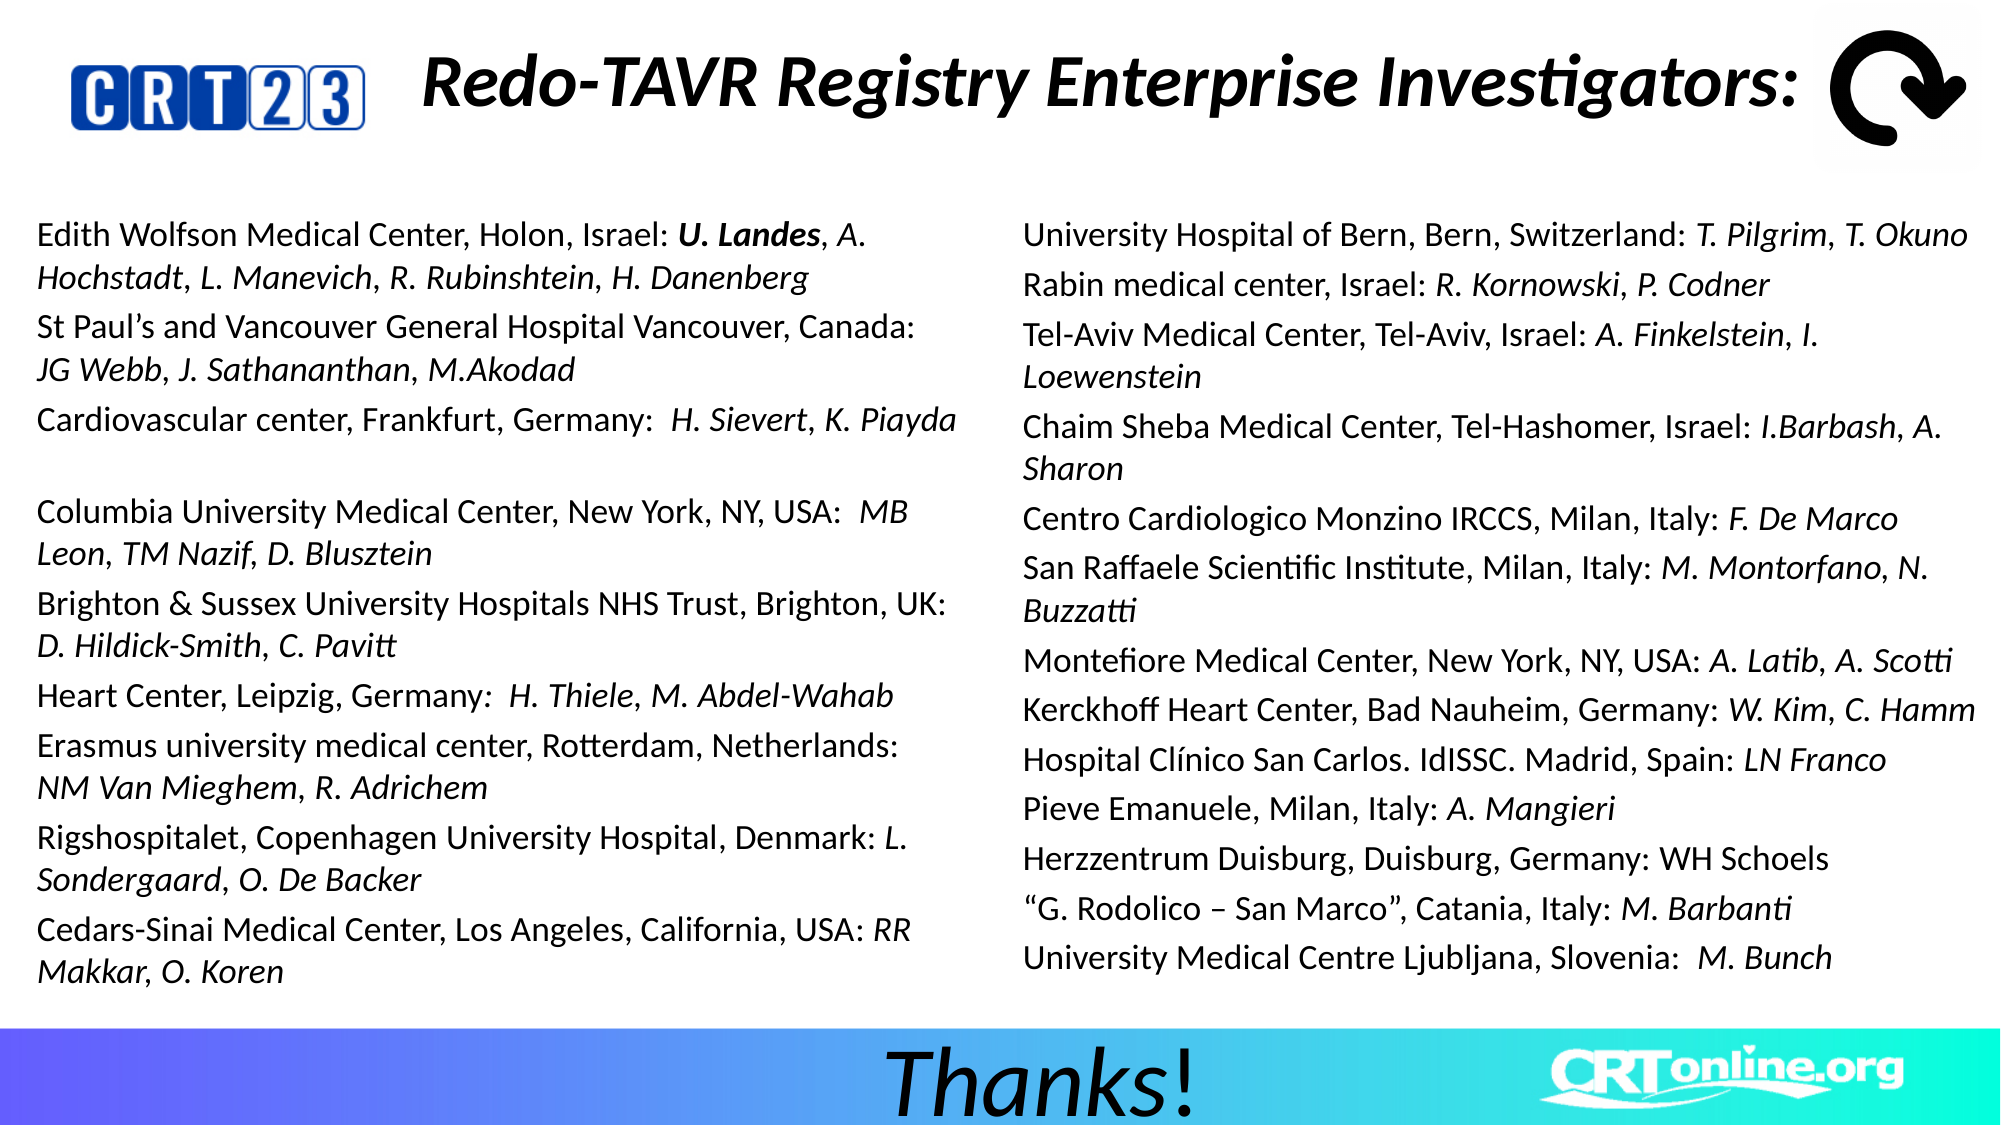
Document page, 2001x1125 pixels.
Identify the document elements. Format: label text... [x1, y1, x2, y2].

picture [0, 0, 2001, 1125]
title Thanks! [828, 983, 1255, 1125]
list Edith Wolfson Medical Center, Holon, Israel: U. Landes, A. Hochstadt, L. Manevich, R. Rubinshtein, H. Danenberg St Paul’s and Vancouver General Hospital Vancouver, Canada: JG Webb, J. Sathananthan, M.Akodad Cardiovascular center, Frankfurt, Germany: H. Sievert, K. Piayda Columbia University Medical Center, New York, NY, USA: MB Leon, TM Nazif, D. Blusztein Brighton & Sussex University Hospitals NHS Trust, Brighton, UK: D. Hildick-Smith, C. Pavitt Heart Center, Leipzig, Germany: H. Thiele, M. Abdel-Wahab Erasmus university medical center, Rotterdam, Netherlands: NM Van Mieghem, R. Adrichem Rigshospitalet, Copenhagen University Hospital, Denmark: L. Sondergaard, O. De Backer Cedars-Sinai Medical Center, Los Angeles, California, USA: RR Makkar, O. Koren [21, 203, 974, 1049]
list University Hospital of Bern, Bern, Switzerland: T. Pilgrim, T. Okuno Rabin medical center, Israel: R. Kornowski, P. Codner Tel-Aviv Medical Center, Tel-Aviv, Israel: A. Finkelstein, I. Loewenstein Chaim Sheba Medical Center, Tel-Hashomer, Israel: I.Barbash, A. Sharon Centro Cardiologico Monzino IRCCS, Milan, Italy: F. De Marco San Raffaele Scientific Institute, Milan, Italy: M. Montorfano, N. Buzzatti Montefiore Medical Center, New York, NY, USA: A. Latib, A. Scotti Kerckhoff Heart Center, Bad Nauheim, Germany: W. Kim, C. Hamm Hospital Clínico San Carlos. IdISSC. Madrid, Spain: LN Franco Pieve Emanuele, Milan, Italy: A. Mangieri Herzzentrum Duisburg, Duisburg, Germany: WH Schoels “G. Rodolico – San Marco”, Catania, Italy: M. Barbanti University Medical Centre Ljubljana, Slovenia: M. Bunch [1007, 203, 2000, 1069]
text_box Redo-TAVR Registry Enterprise Investigators: [311, 23, 1804, 129]
